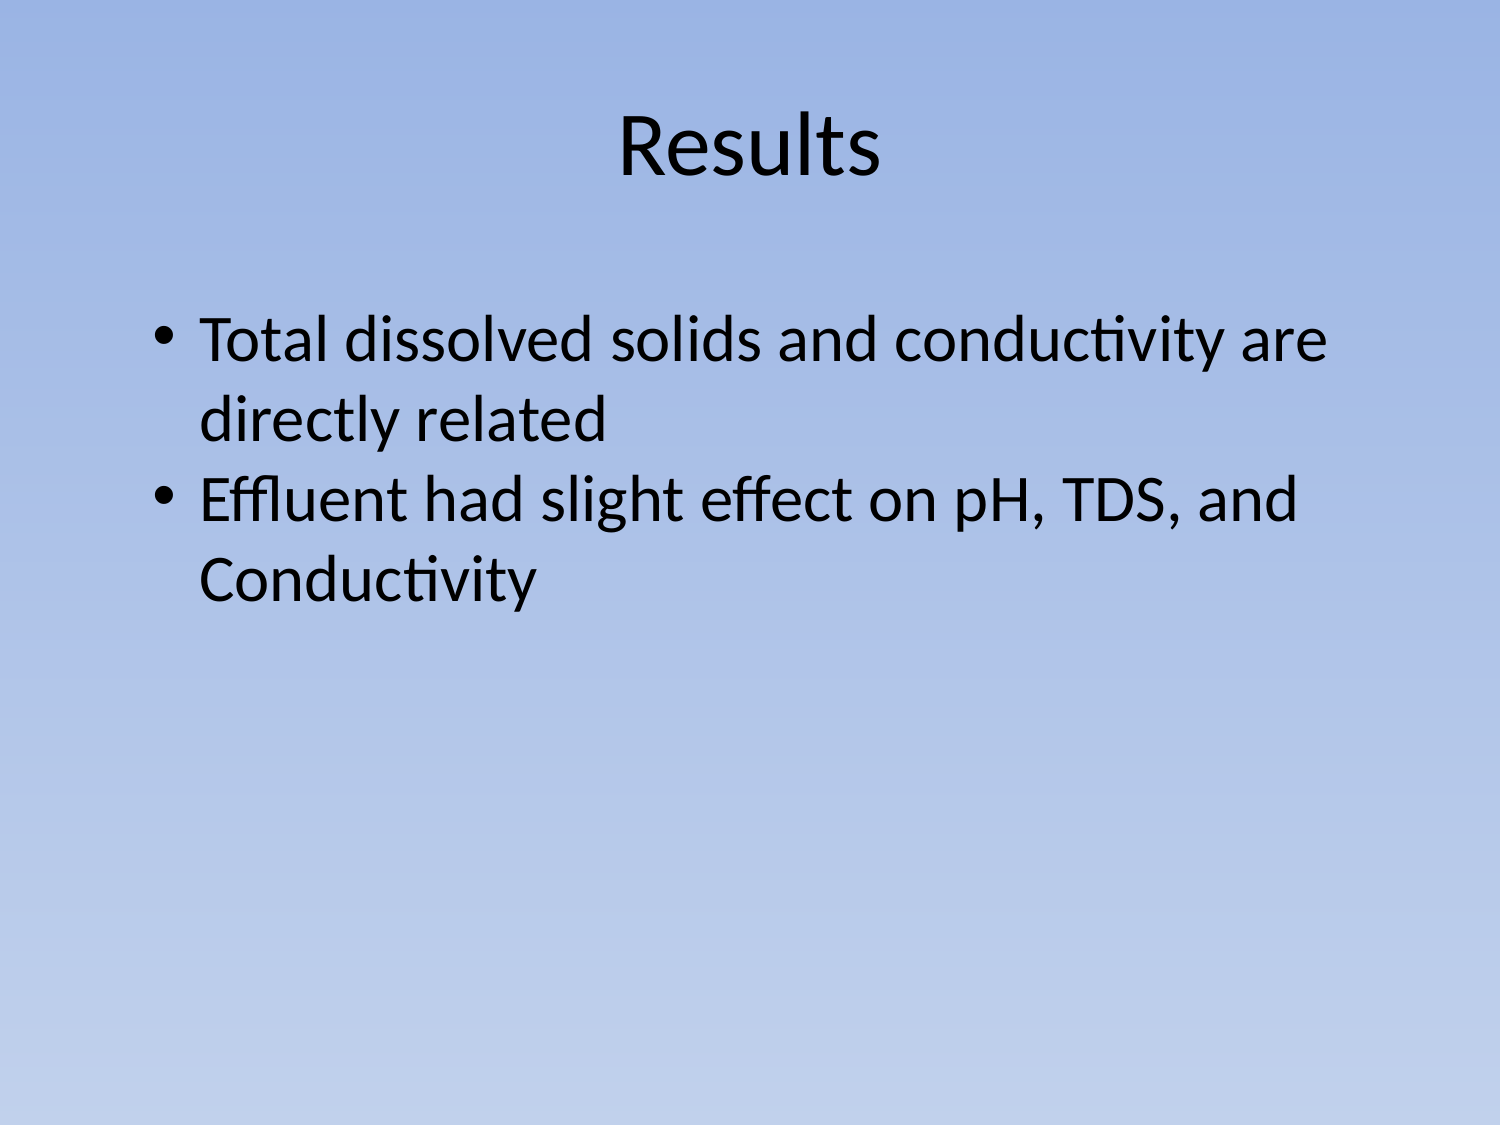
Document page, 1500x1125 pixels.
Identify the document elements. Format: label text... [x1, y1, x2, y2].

text_box Total dissolved solids and conductivity are directly related Effluent had slight effect on pH, TDS, and Conductivity [137, 287, 1363, 622]
title Results [75, 45, 1425, 233]
